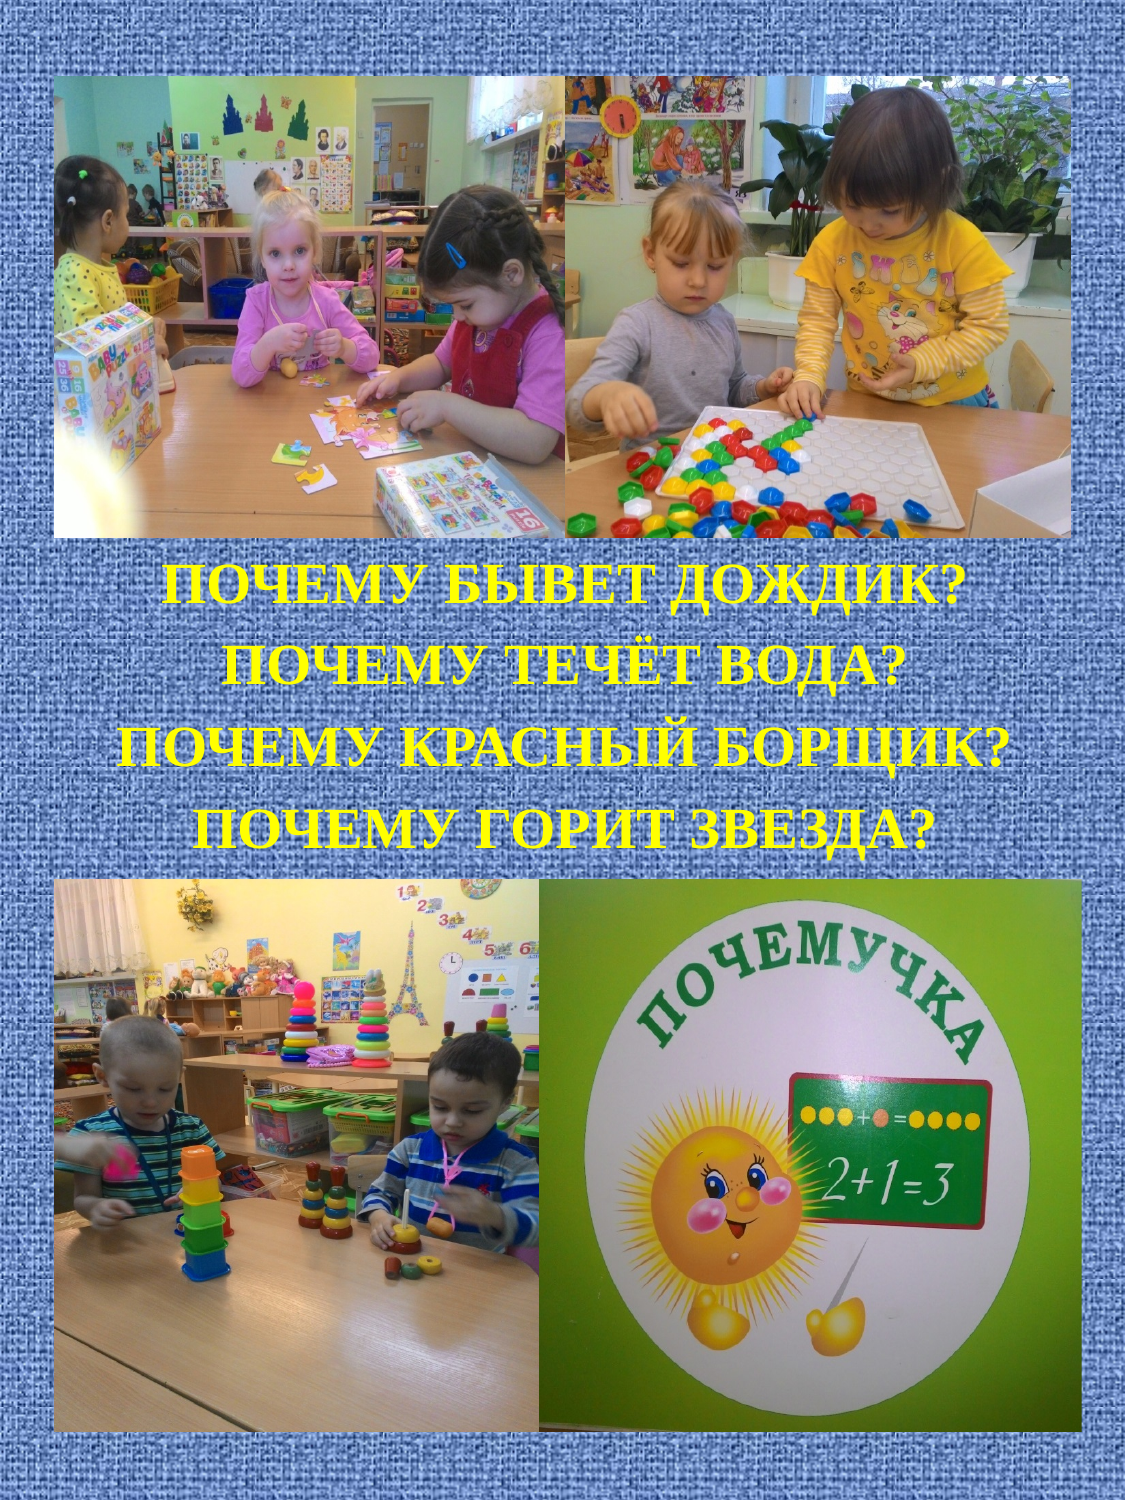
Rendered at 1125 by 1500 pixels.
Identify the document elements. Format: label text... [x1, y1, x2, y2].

picture [0, 0, 1125, 538]
picture [0, 879, 1125, 1500]
text_box ПОЧЕМУ БЫВЕТ ДОЖДИК? ПОЧЕМУ ТЕЧЁТ ВОДА? ПОЧЕМУ КРАСНЫЙ БОРЩИК? ПОЧЕМУ ГОРИТ ЗВЕЗДА? [0, 537, 1125, 916]
